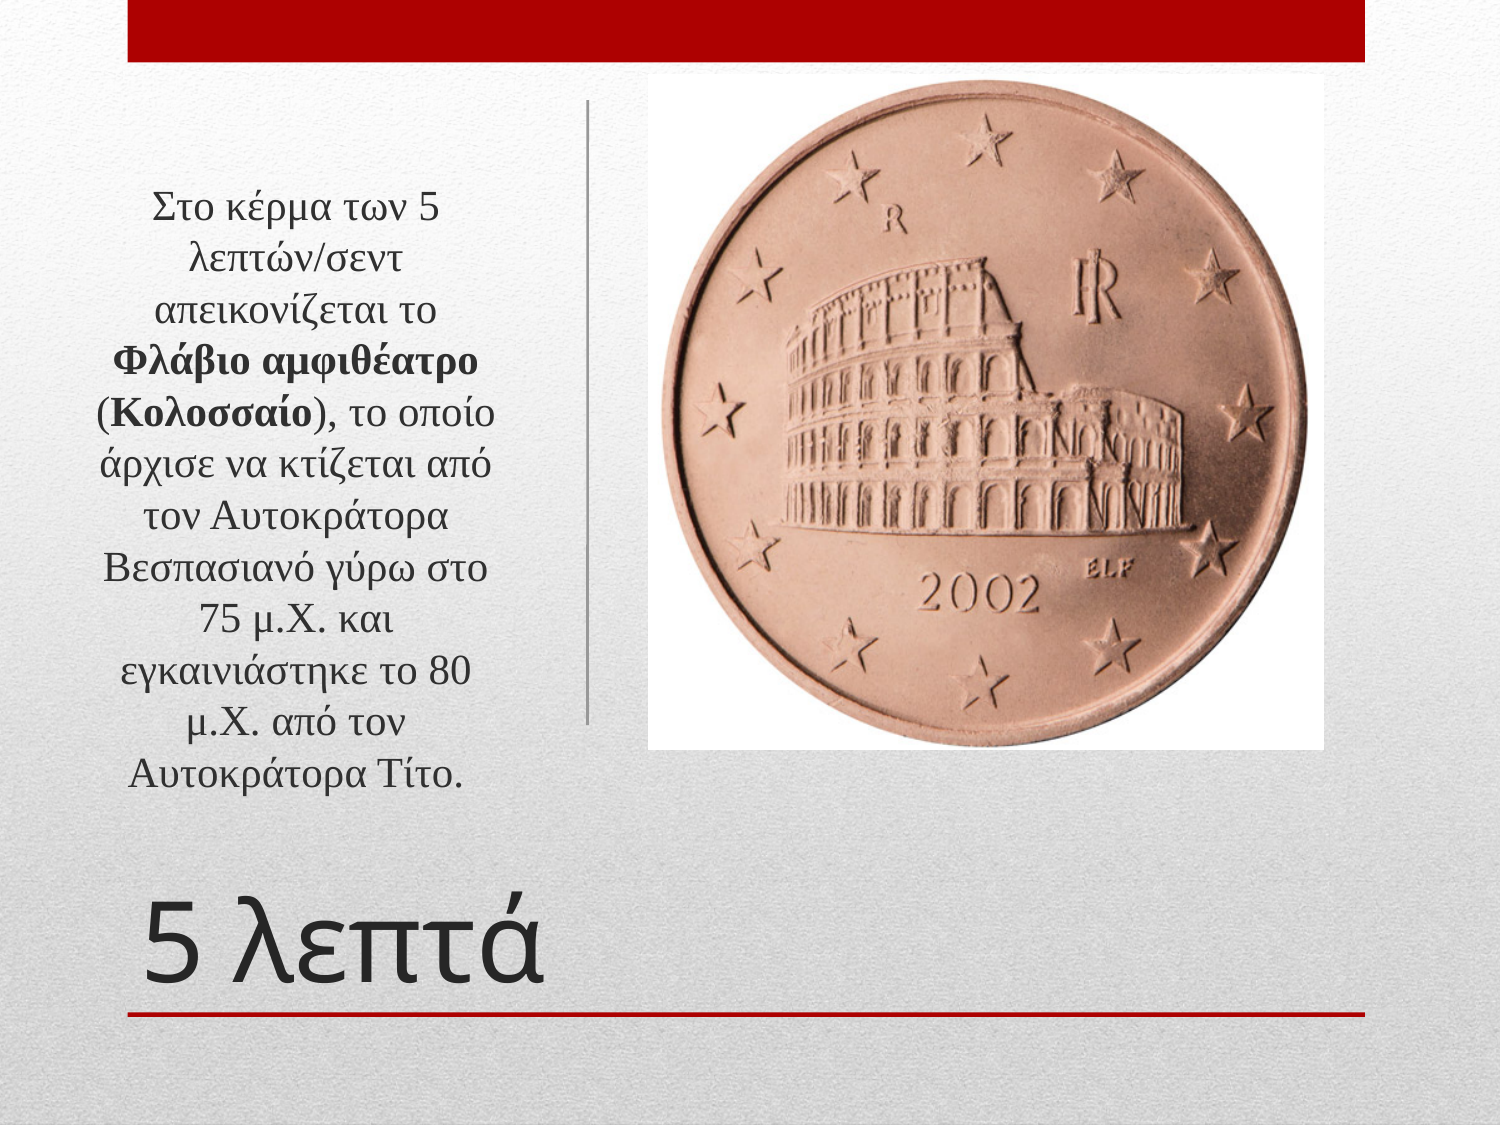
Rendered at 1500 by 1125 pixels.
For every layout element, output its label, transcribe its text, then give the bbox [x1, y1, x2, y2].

list Στο κέρμα των 5 λεπτών/σεντ απεικονίζεται το Φλάβιο αμφιθέατρο (Κολοσσαίο), το οποίο άρχισε να κτίζεται από τον Αυτοκράτορα Βεσπασιανό γύρω στο 75 μ.Χ. και εγκαινιάστηκε το 80 μ.Χ. από τον Αυτοκράτορα Τίτο. [76, 149, 516, 824]
title 5 λεπτά [125, 750, 1238, 1013]
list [647, 74, 1324, 751]
